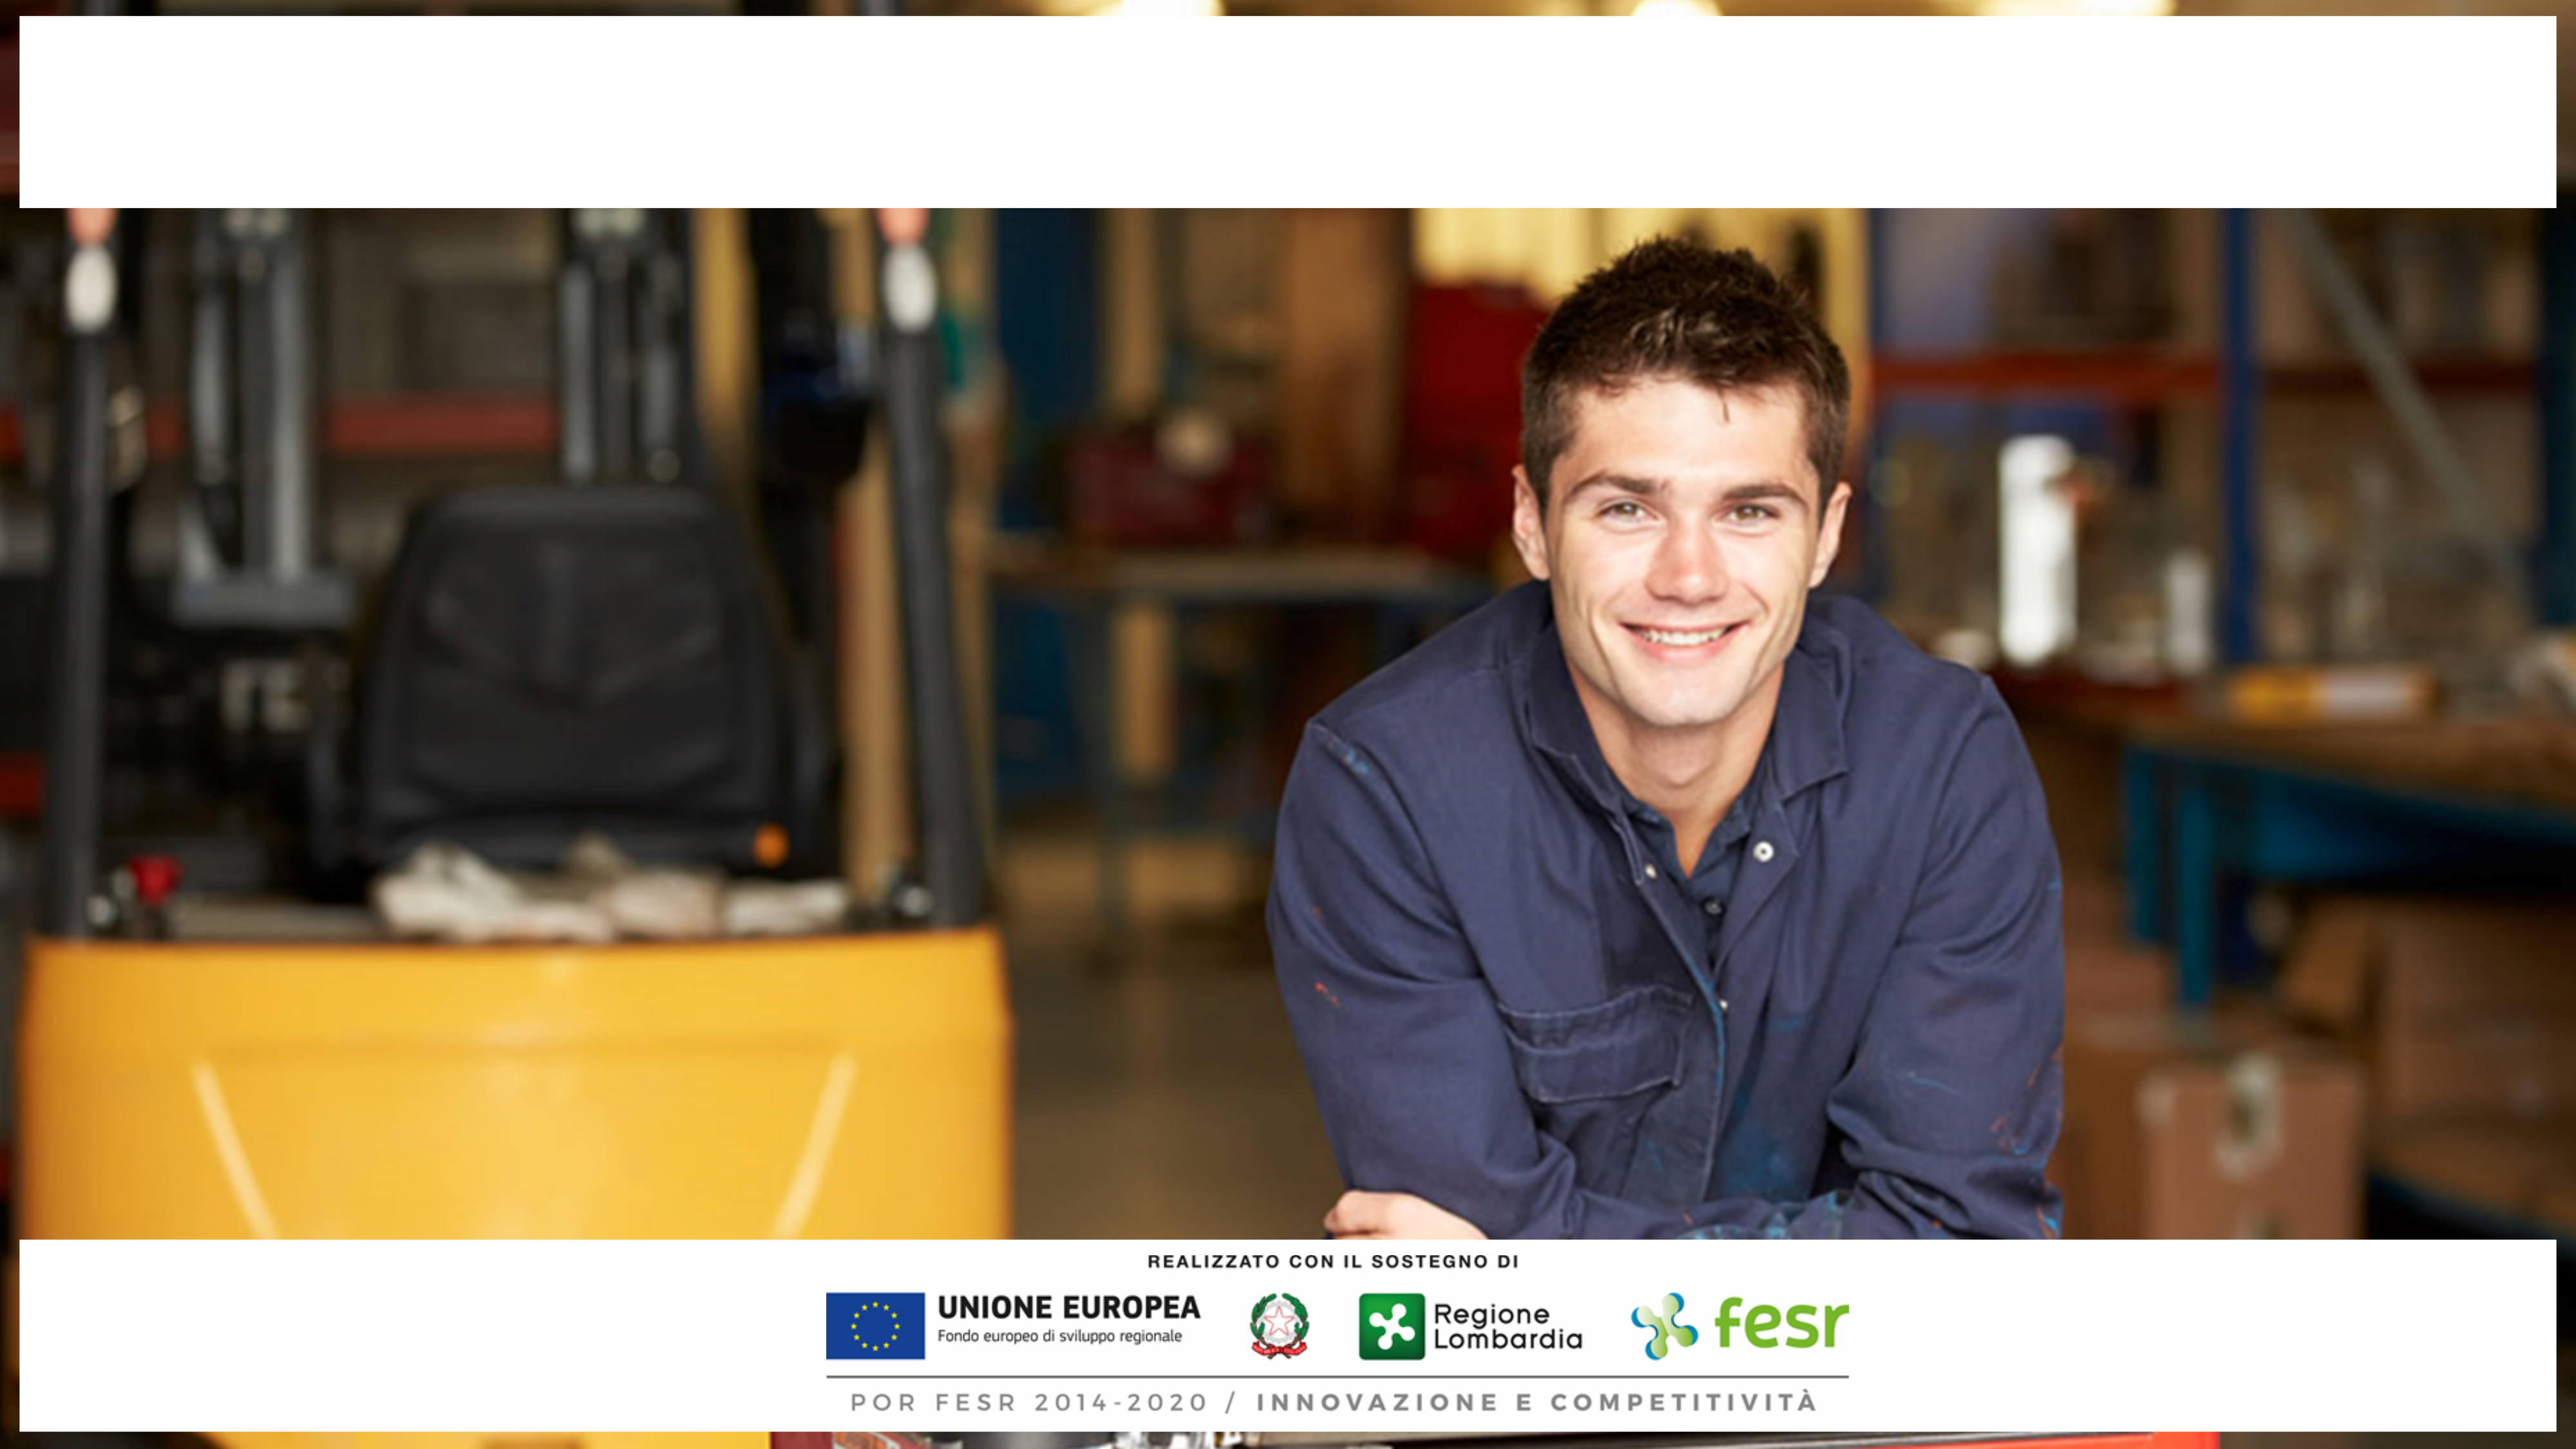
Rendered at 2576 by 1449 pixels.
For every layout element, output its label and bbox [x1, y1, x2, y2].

picture [0, 0, 2576, 1449]
text_box [19, 1239, 2557, 1432]
